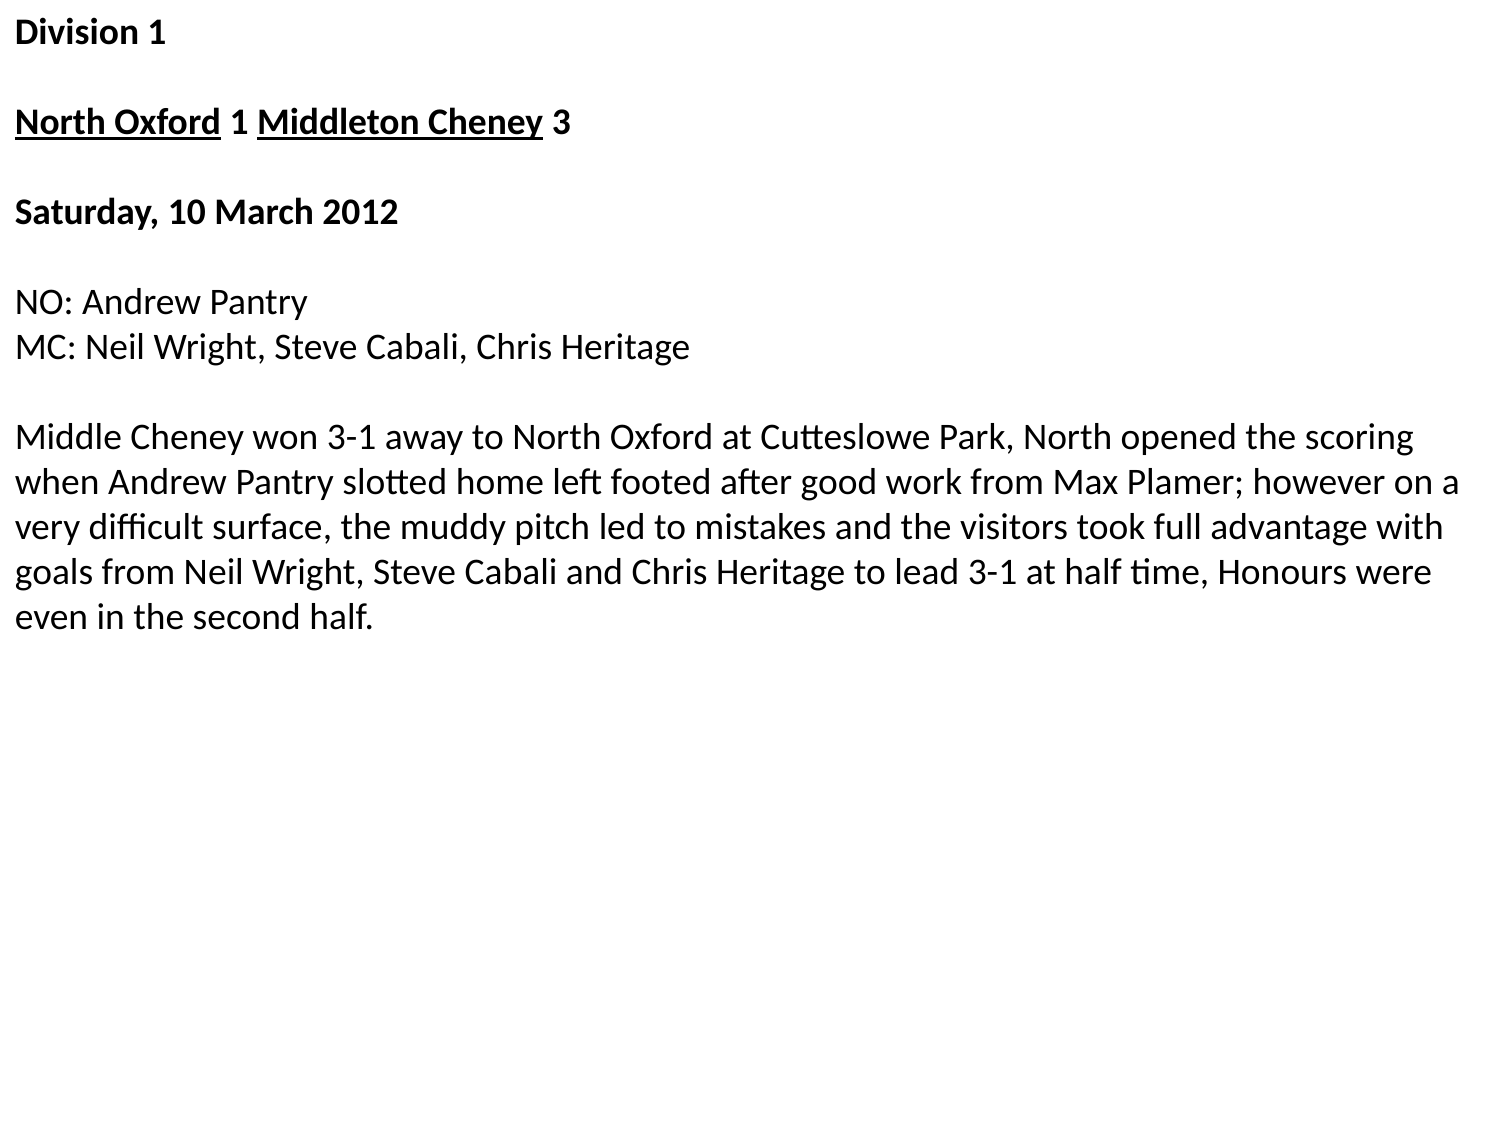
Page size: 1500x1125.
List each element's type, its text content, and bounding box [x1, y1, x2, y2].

text_box Division 1 North Oxford 1 Middleton Cheney 3 Saturday, 10 March 2012 NO: Andrew Pantry MC: Neil Wright, Steve Cabali, Chris Heritage Middle Cheney won 3-1 away to North Oxford at Cutteslowe Park, North opened the scoring when Andrew Pantry slotted home left footed after good work from Max Plamer; however on a very difficult surface, the muddy pitch led to mistakes and the visitors took full advantage with goals from Neil Wright, Steve Cabali and Chris Heritage to lead 3-1 at half time, Honours were even in the second half. [0, 0, 1500, 645]
